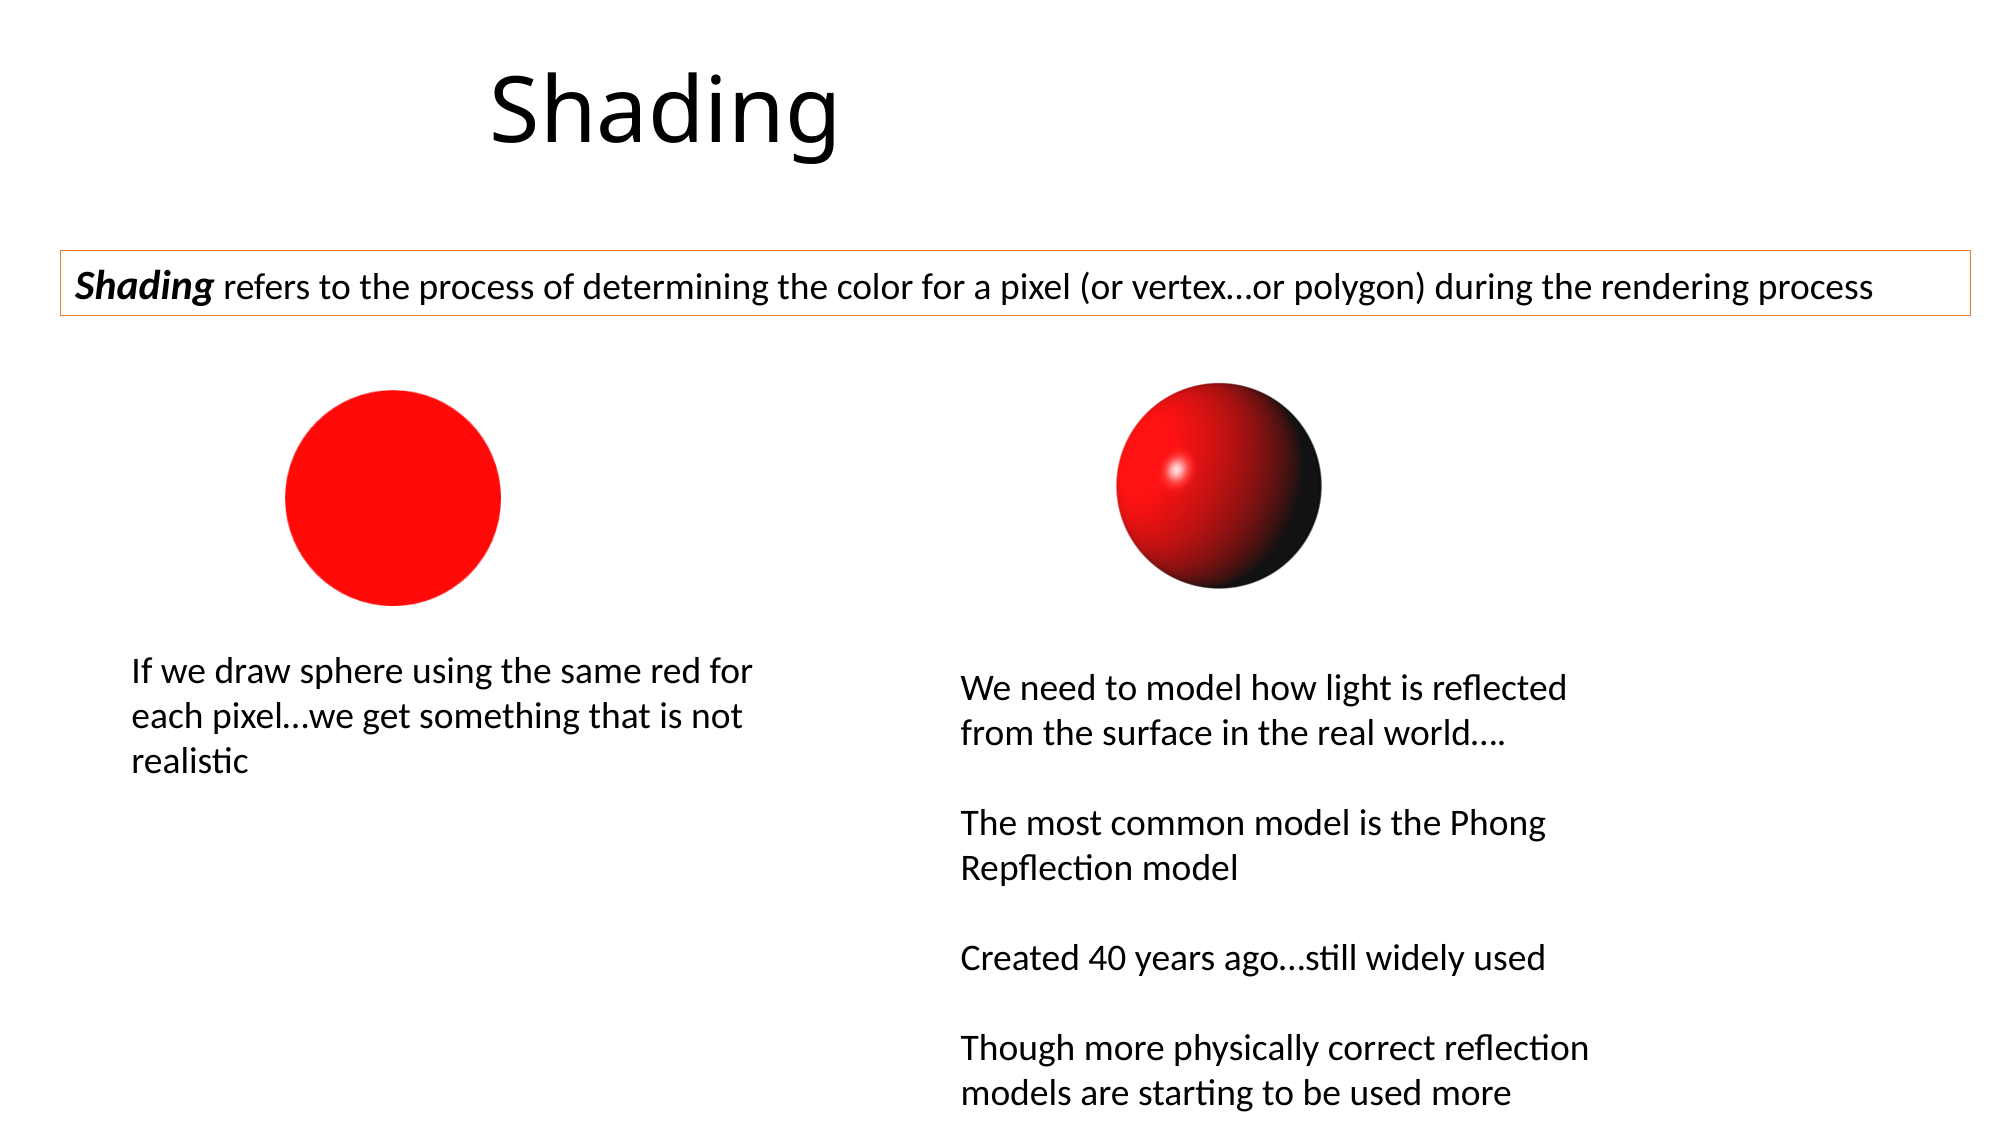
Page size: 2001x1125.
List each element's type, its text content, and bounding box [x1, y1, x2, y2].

text_box We need to model how light is reflected from the surface in the real world…. The most common model is the Phong Repflection model Created 40 years ago…still widely used Though more physically correct reflection models are starting to be used more [945, 655, 1611, 1121]
picture [283, 388, 503, 608]
picture [1026, 349, 1412, 639]
text_box If we draw sphere using the same red for each pixel…we get something that is not realistic [116, 638, 782, 788]
title Shading [474, 24, 1500, 200]
text_box Shading refers to the process of determining the color for a pixel (or vertex…or polygon) during the rendering process [60, 250, 1971, 316]
